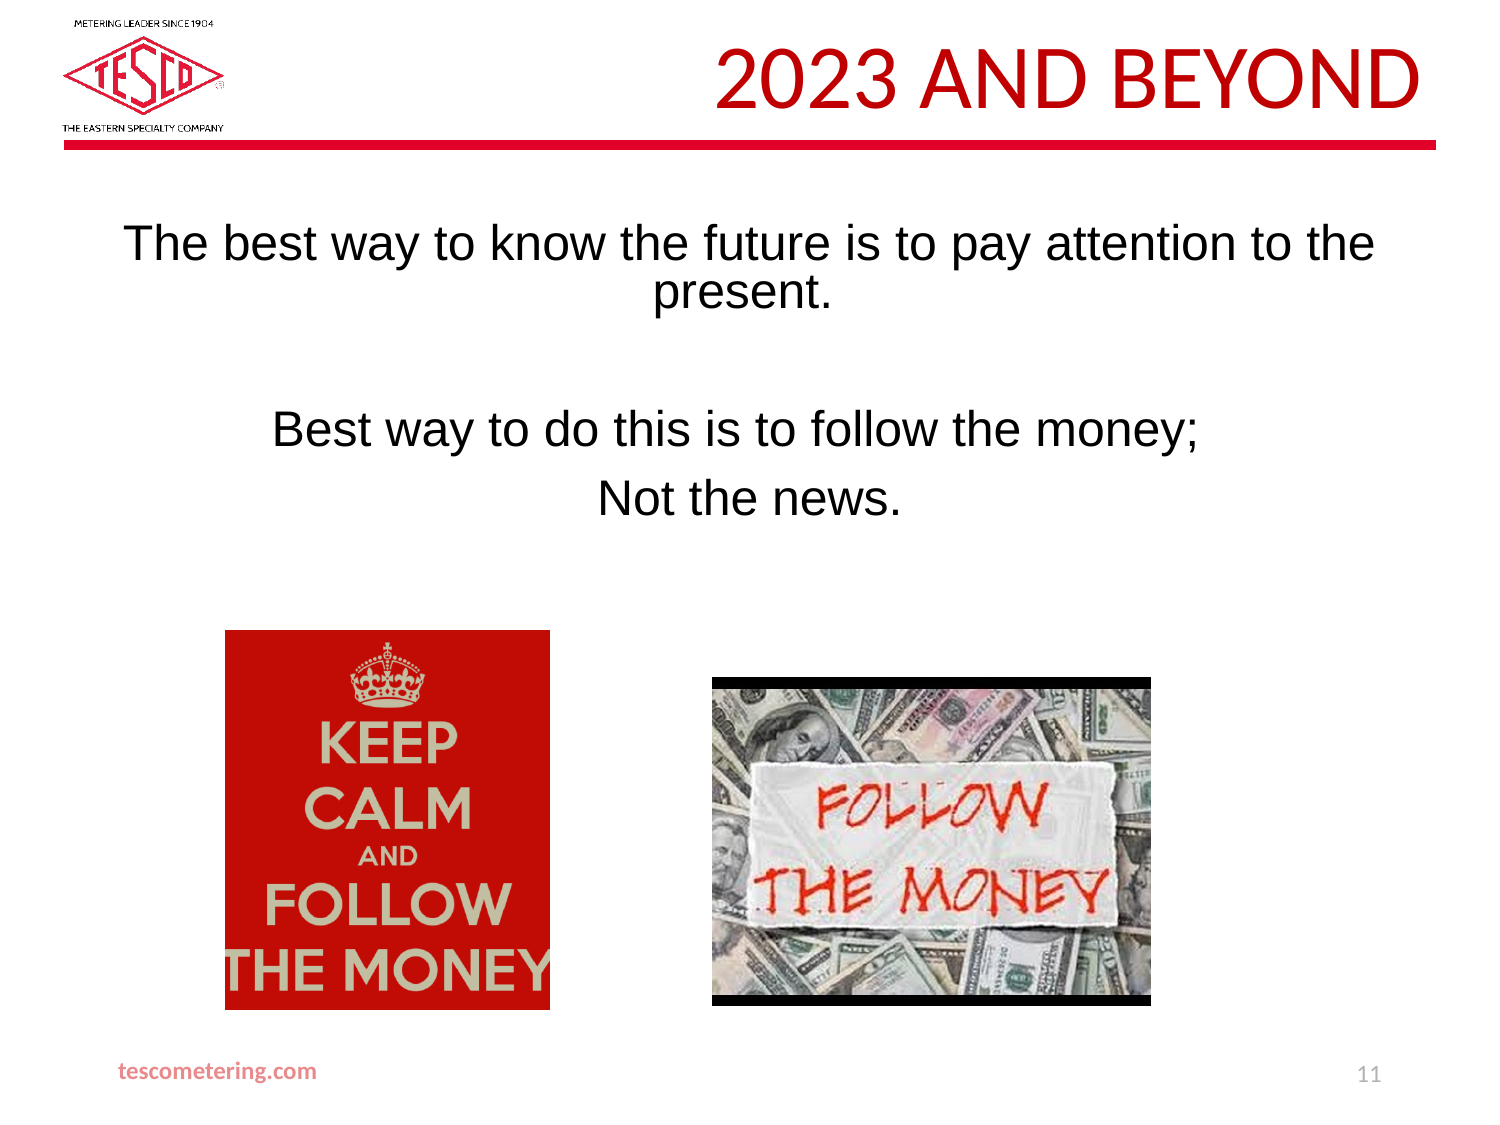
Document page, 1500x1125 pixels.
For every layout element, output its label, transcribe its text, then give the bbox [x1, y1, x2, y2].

footer tescometering.com [103, 1039, 610, 1100]
list The best way to know the future is to pay attention to the present. Best way to do this is to follow the money; Not the news. [103, 214, 1397, 1010]
picture [712, 677, 1151, 1006]
picture [62, 18, 224, 134]
slide_number 11 [1059, 1042, 1397, 1103]
picture [224, 630, 550, 1010]
title 2023 and Beyond [255, 22, 1438, 134]
